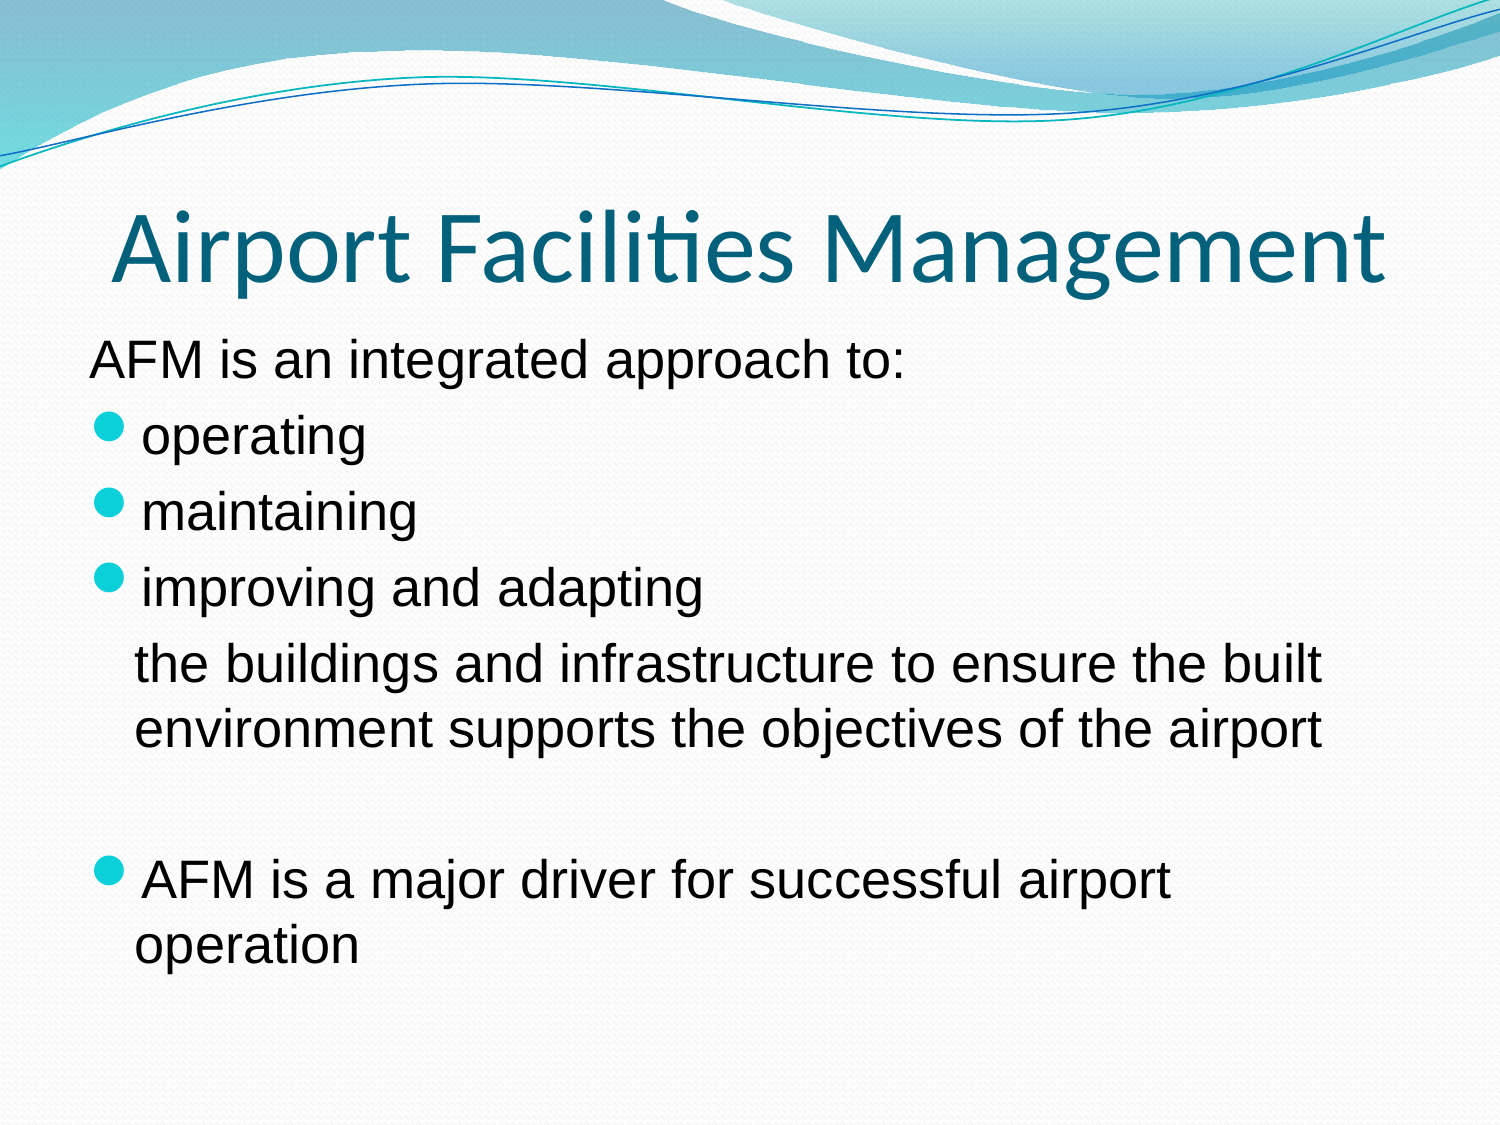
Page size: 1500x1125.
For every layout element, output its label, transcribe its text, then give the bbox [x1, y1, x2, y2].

list AFM is an integrated approach to: operating maintaining improving and adapting the buildings and infrastructure to ensure the built environment supports the objectives of the airport AFM is a major driver for successful airport operation [75, 317, 1425, 1038]
title Airport Facilities Management [75, 115, 1425, 303]
